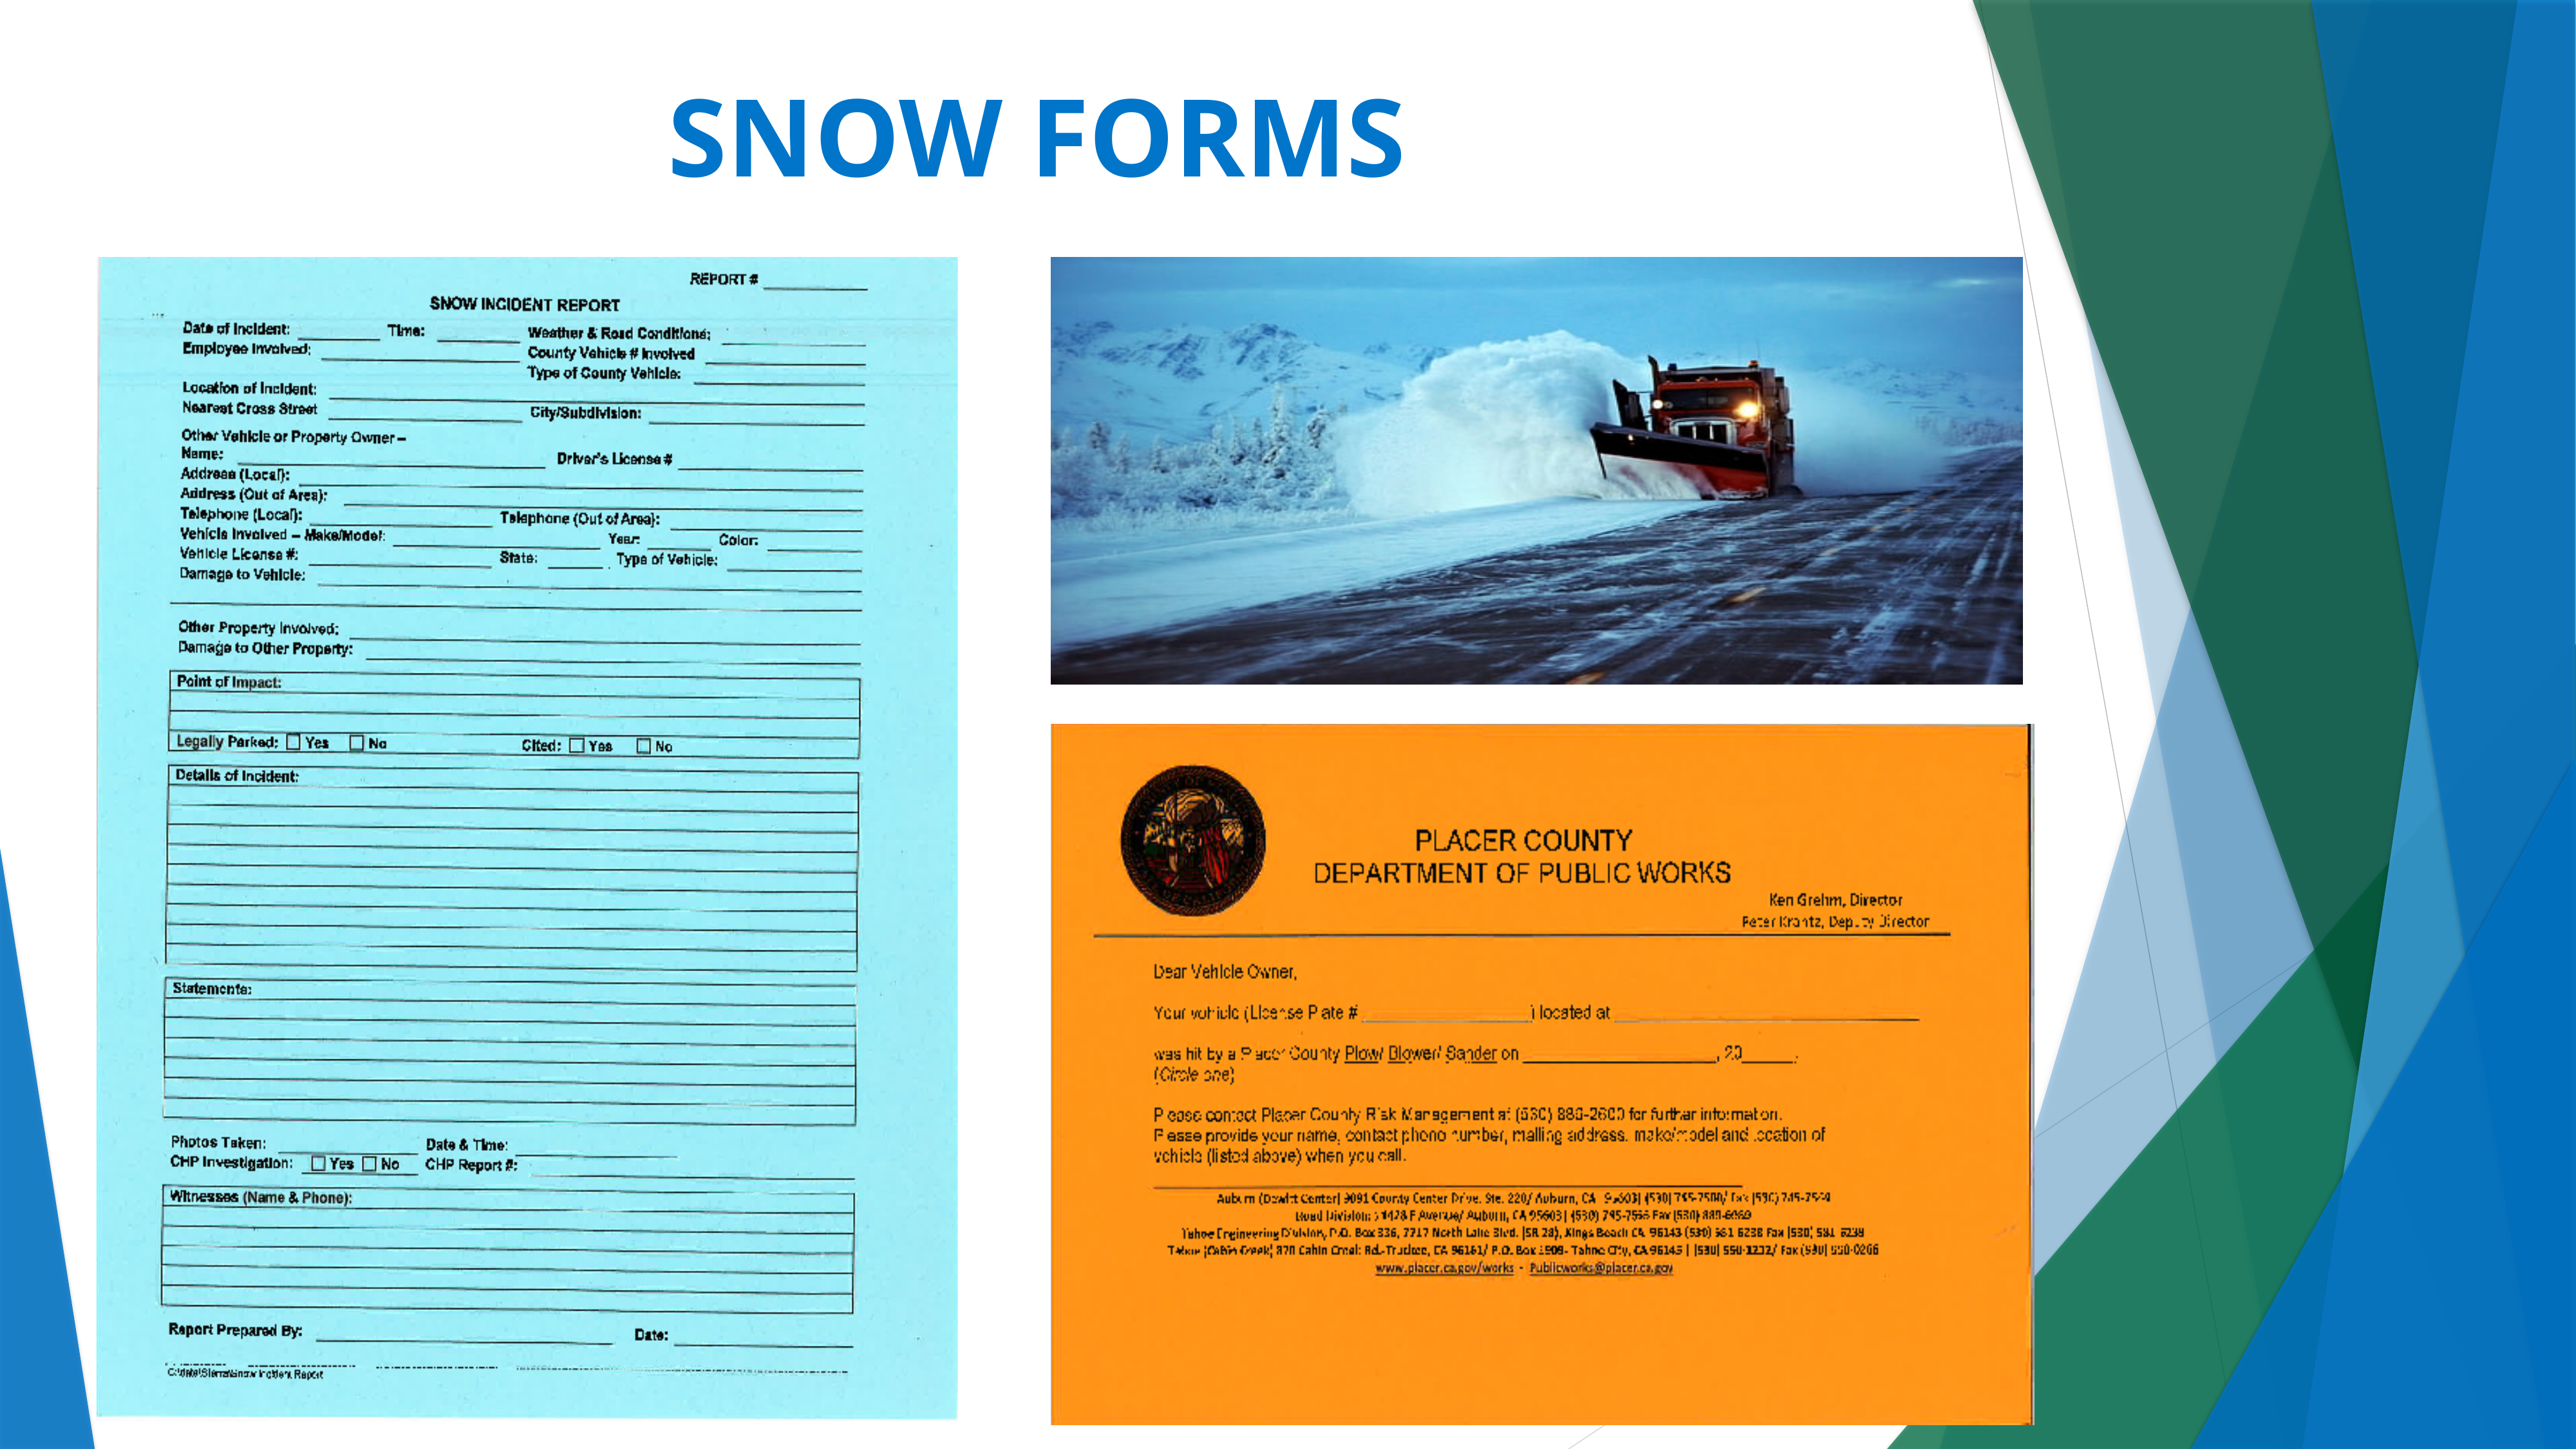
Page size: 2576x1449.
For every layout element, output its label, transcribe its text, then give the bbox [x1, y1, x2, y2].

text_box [1051, 724, 2035, 1425]
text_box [96, 257, 959, 1423]
title SNOW FORMS [143, 64, 1959, 225]
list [1051, 257, 2024, 685]
